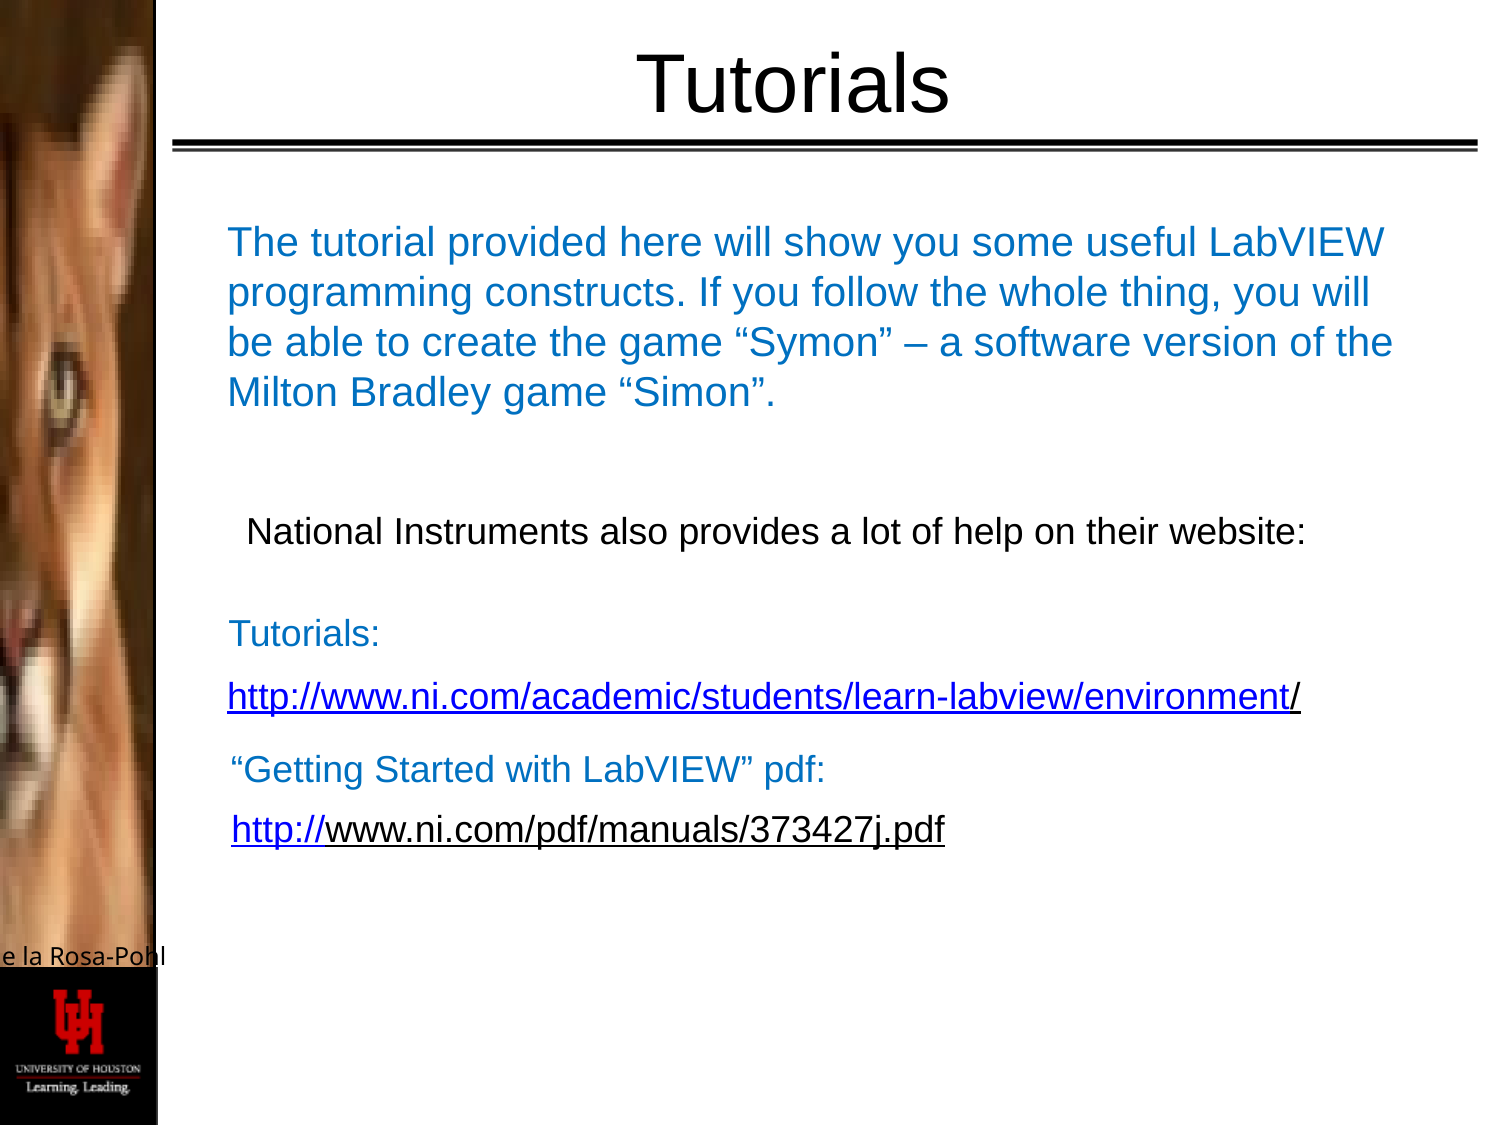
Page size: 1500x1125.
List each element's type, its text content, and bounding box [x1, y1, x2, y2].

picture [0, 0, 158, 1125]
text_box “Getting Started with LabVIEW” pdf: [216, 737, 842, 798]
text_box National Instruments also provides a lot of help on their website: [231, 499, 1394, 560]
title Tutorials [162, 0, 1426, 158]
text_box The tutorial provided here will show you some useful LabVIEW programming constructs. If you follow the whole thing, you will be able to create the game “Symon” – a software version of the Milton Bradley game “Simon”. [212, 207, 1425, 423]
text_box http://www.ni.com/pdf/manuals/373427j.pdf [216, 798, 971, 858]
text_box Tutorials: [213, 601, 396, 662]
text_box http://www.ni.com/academic/students/learn-labview/environment/ [212, 664, 1413, 725]
